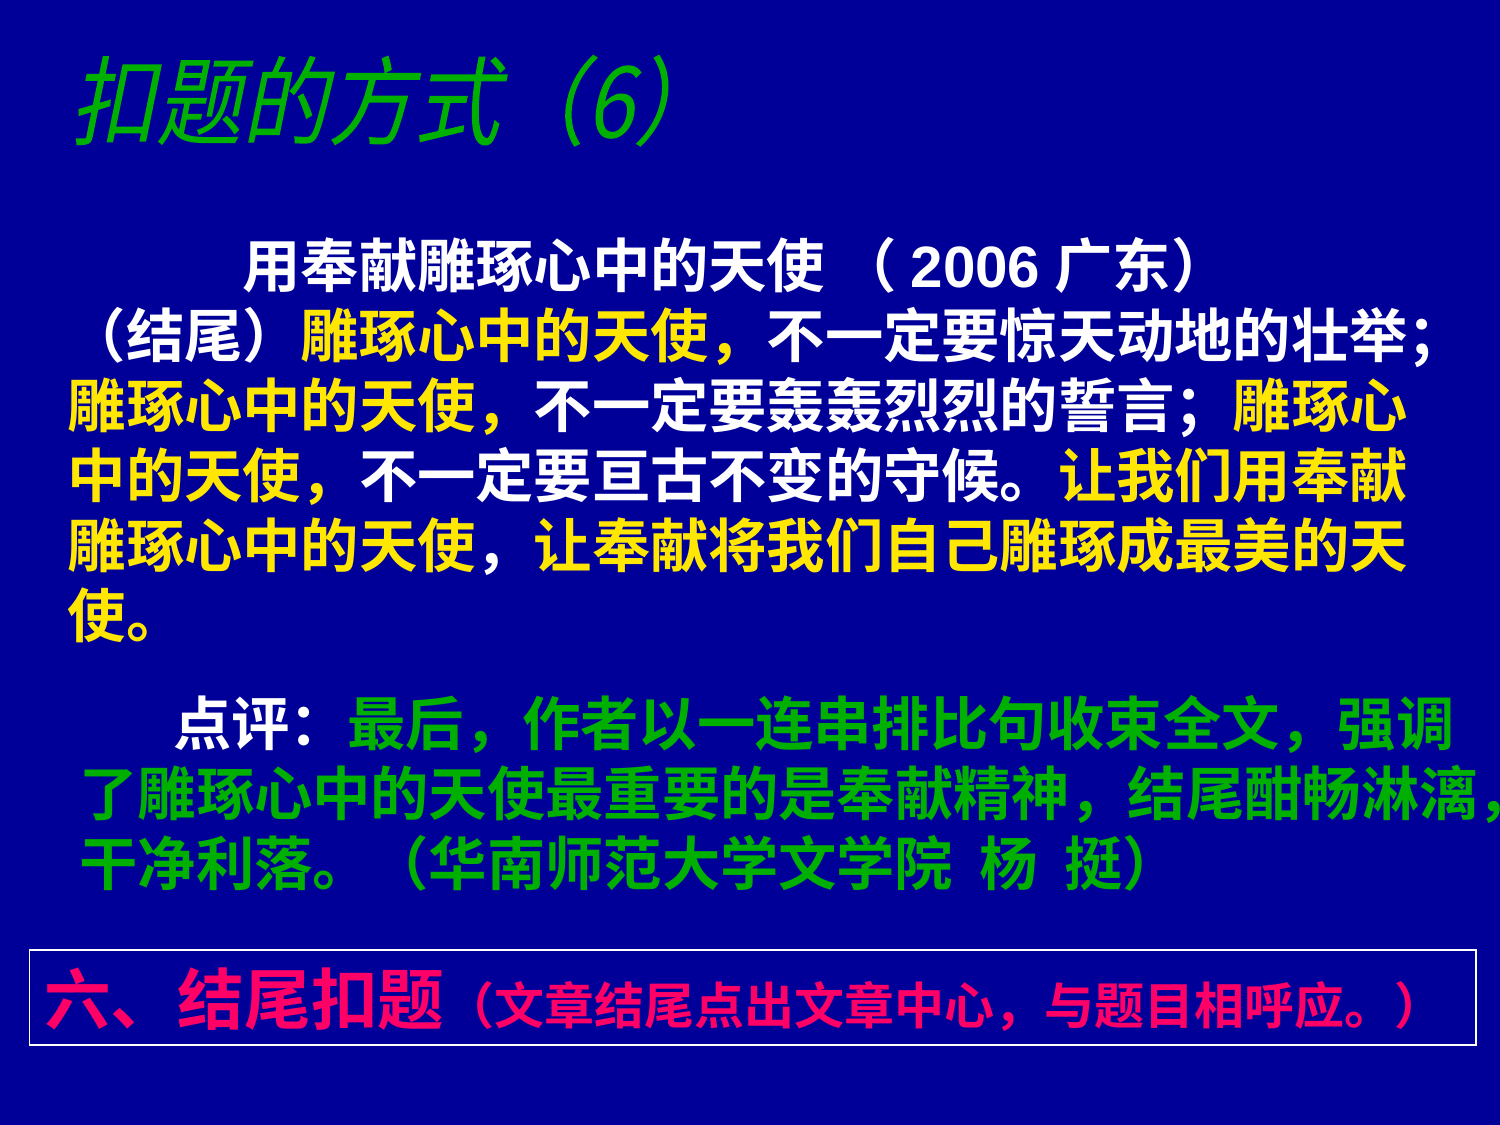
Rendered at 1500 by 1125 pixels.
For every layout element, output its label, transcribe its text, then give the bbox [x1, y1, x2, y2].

text_box 用奉献雕琢心中的天使 （2006广东） （结尾）雕琢心中的天使，不一定要惊天动地的壮举；雕琢心中的天使，不一定要轰轰烈烈的誓言；雕琢心中的天使，不一定要亘古不变的守候。让我们用奉献雕琢心中的天使，让奉献将我们自己雕琢成最美的天使。 [53, 221, 1436, 657]
text_box 点评：最后，作者以一连串排比句收束全文，强调了雕琢心中的天使最重要的是奉献精神，结尾酣畅淋漓，干净利落。（华南师范大学文学院 杨 挺） [64, 679, 1500, 905]
text_box 六、结尾扣题（文章结尾点出文章中心，与题目相呼应。） [29, 950, 1477, 1045]
